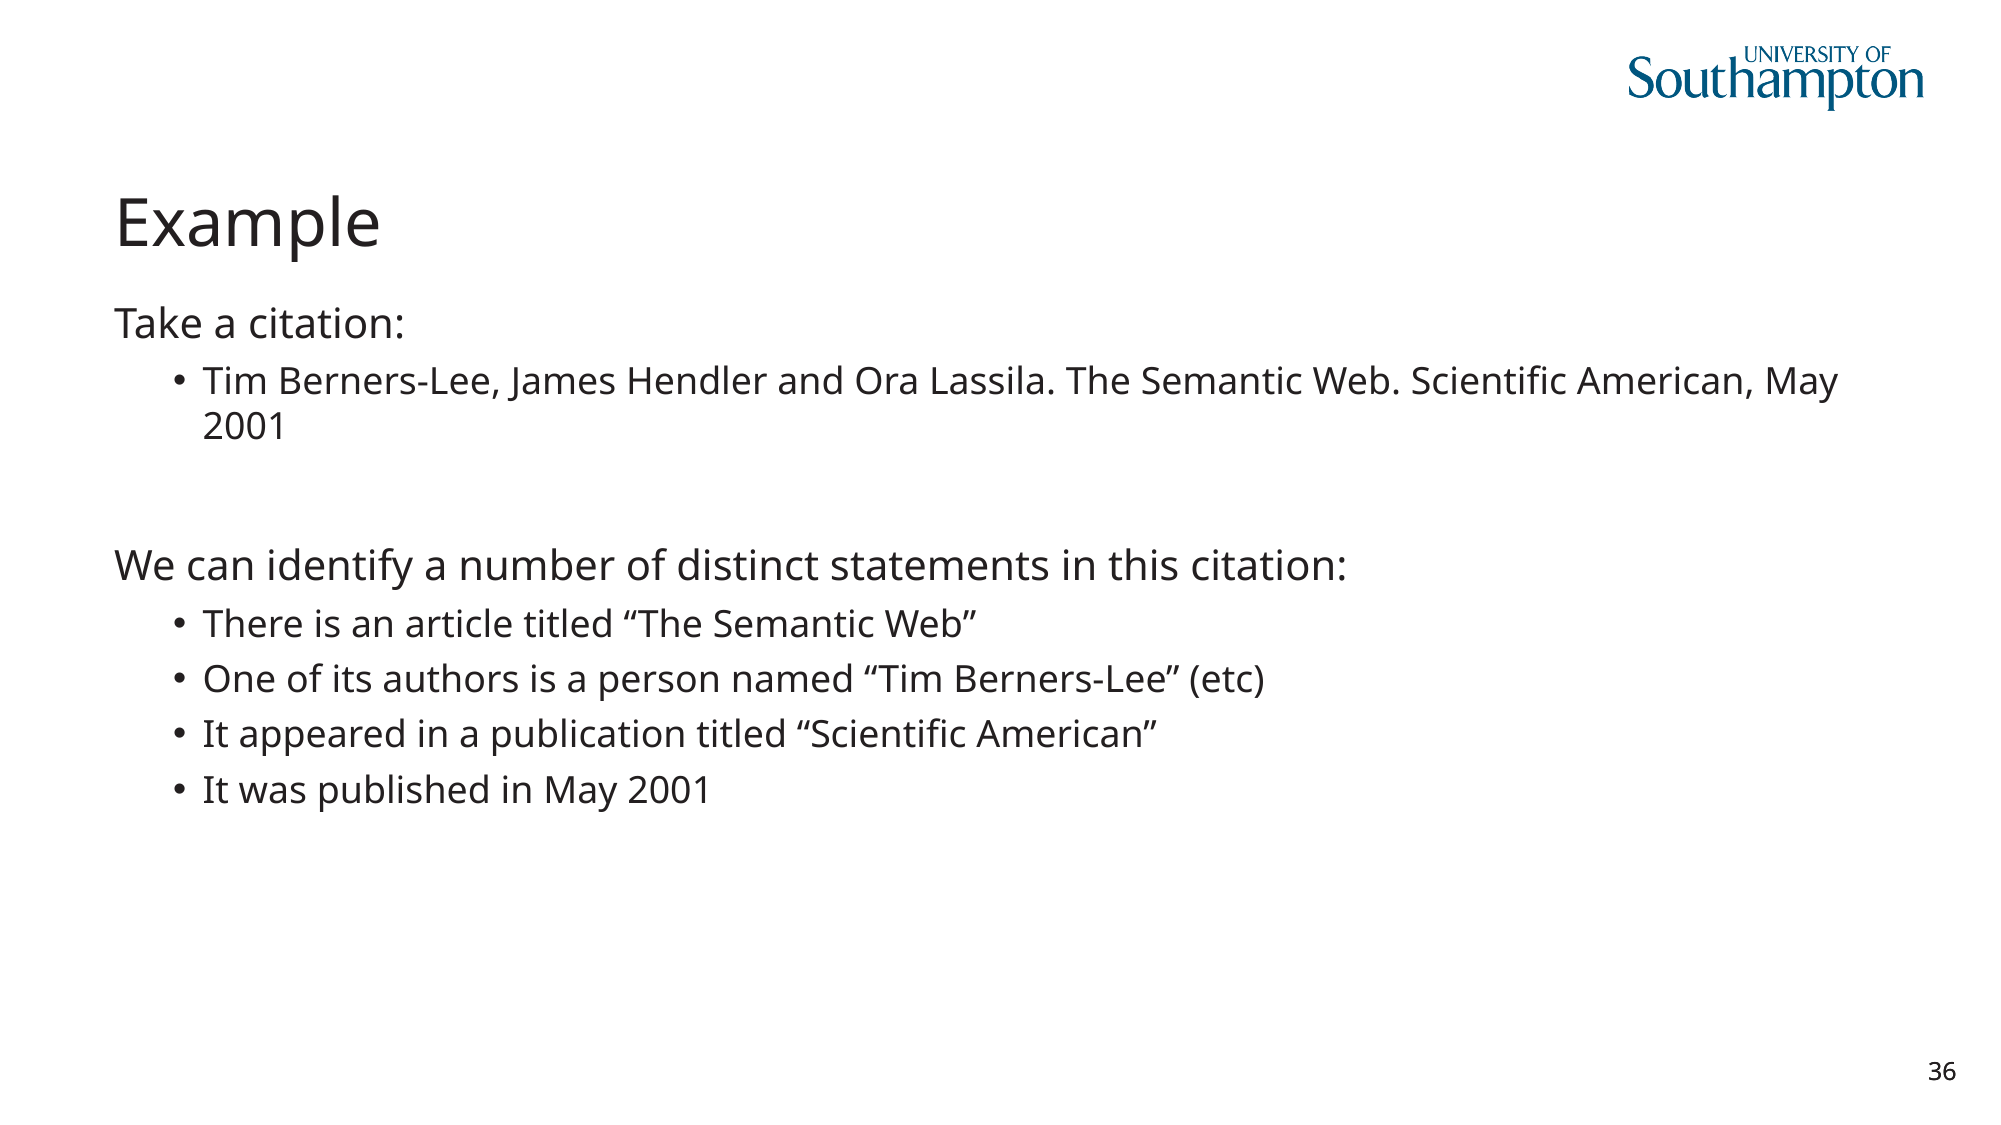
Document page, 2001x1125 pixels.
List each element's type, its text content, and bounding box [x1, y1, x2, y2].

picture [1869, 48, 1877, 60]
slide_number 36 [1897, 1046, 1969, 1094]
title Example [102, 113, 1898, 268]
picture [1629, 71, 1648, 95]
picture [1629, 46, 1924, 111]
list Take a citation: Tim Berners-Lee, James Hendler and Ora Lassila. The Semantic Web. Scientific American, May 2001 We can identify a number of distinct statements in this citation: There is an article titled “The Semantic Web” One of its authors is a person named “Tim Berners-Lee” (etc) It appeared in a publication titled “Scientific American” It was published in May 2001 [102, 290, 1898, 1024]
